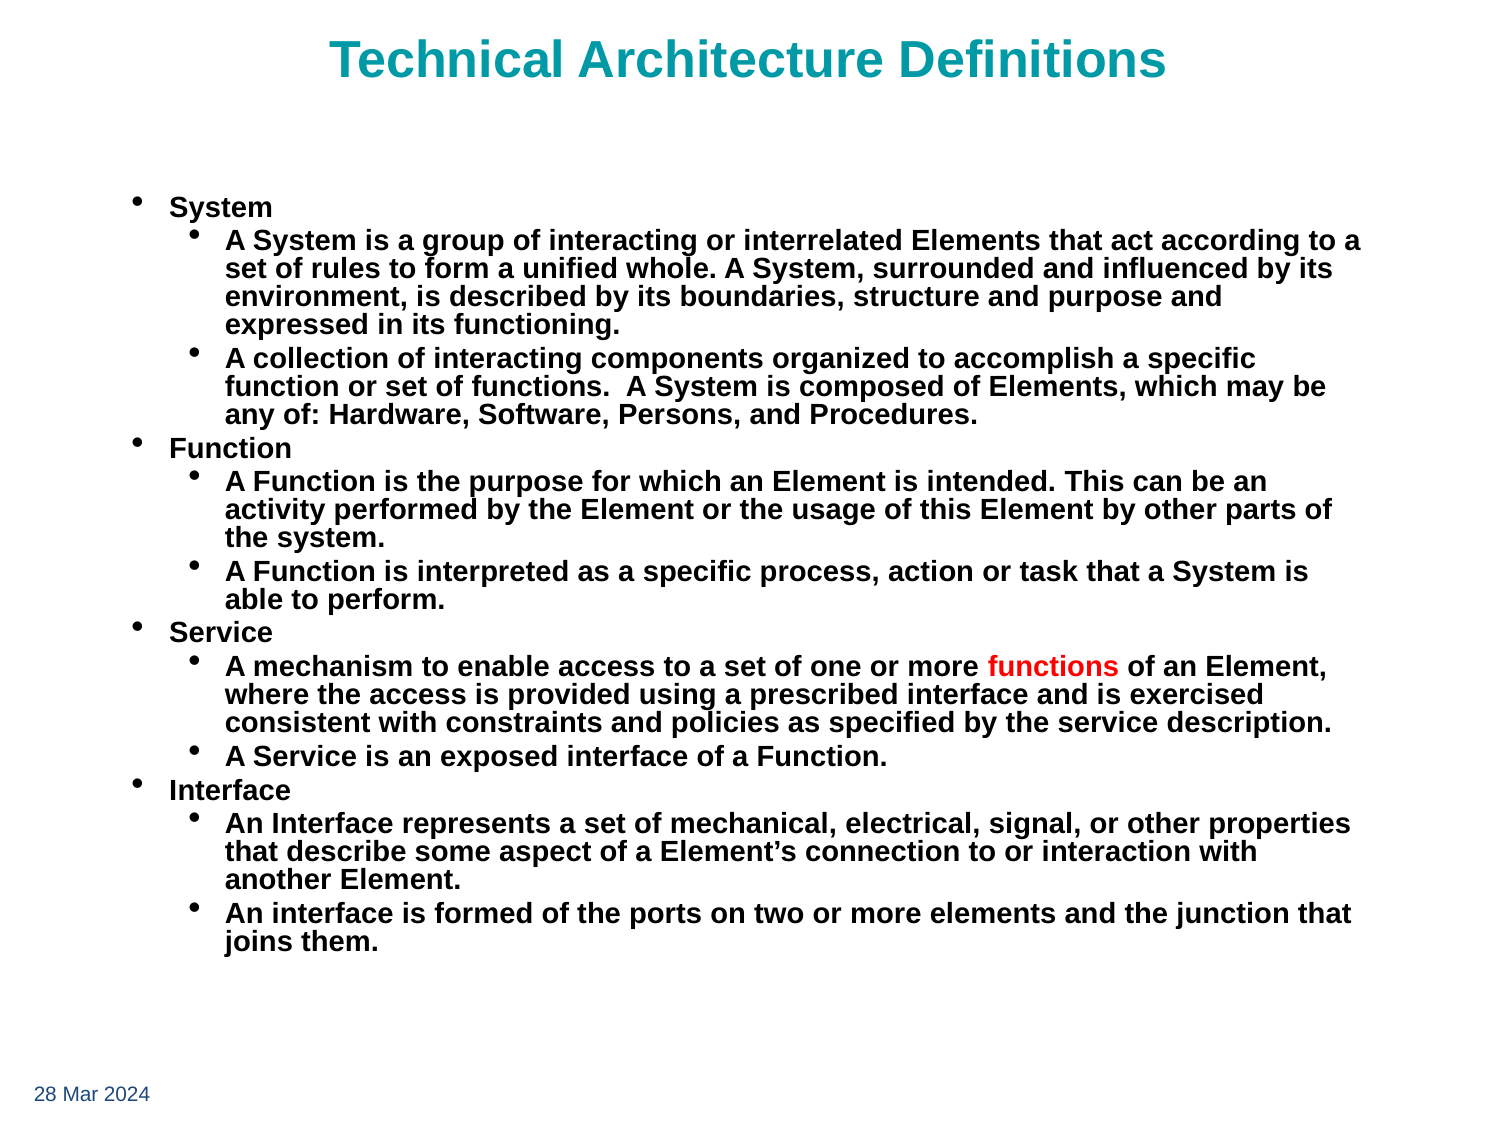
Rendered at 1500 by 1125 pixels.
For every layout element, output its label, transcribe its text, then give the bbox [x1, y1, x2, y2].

list System A System is a group of interacting or interrelated Elements that act according to a set of rules to form a unified whole. A System, surrounded and influenced by its environment, is described by its boundaries, structure and purpose and expressed in its functioning. A collection of interacting components organized to accomplish a specific function or set of functions. A System is composed of Elements, which may be any of: Hardware, Software, Persons, and Procedures. Function A Function is the purpose for which an Element is intended. This can be an activity performed by the Element or the usage of this Element by other parts of the system. A Function is interpreted as a specific process, action or task that a System is able to perform. Service A mechanism to enable access to a set of one or more functions of an Element, where the access is provided using a prescribed interface and is exercised consistent with constraints and policies as specified by the service description. A Service is an exposed interface of a Function. Interface An Interface represents a set of mechanical, electrical, signal, or other properties that describe some aspect of a Element’s connection to or interaction with another Element. An interface is formed of the ports on two or more elements and the junction that joins them. [116, 187, 1381, 866]
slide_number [18, 1071, 276, 1115]
title Technical Architecture Definitions [73, 24, 1424, 137]
